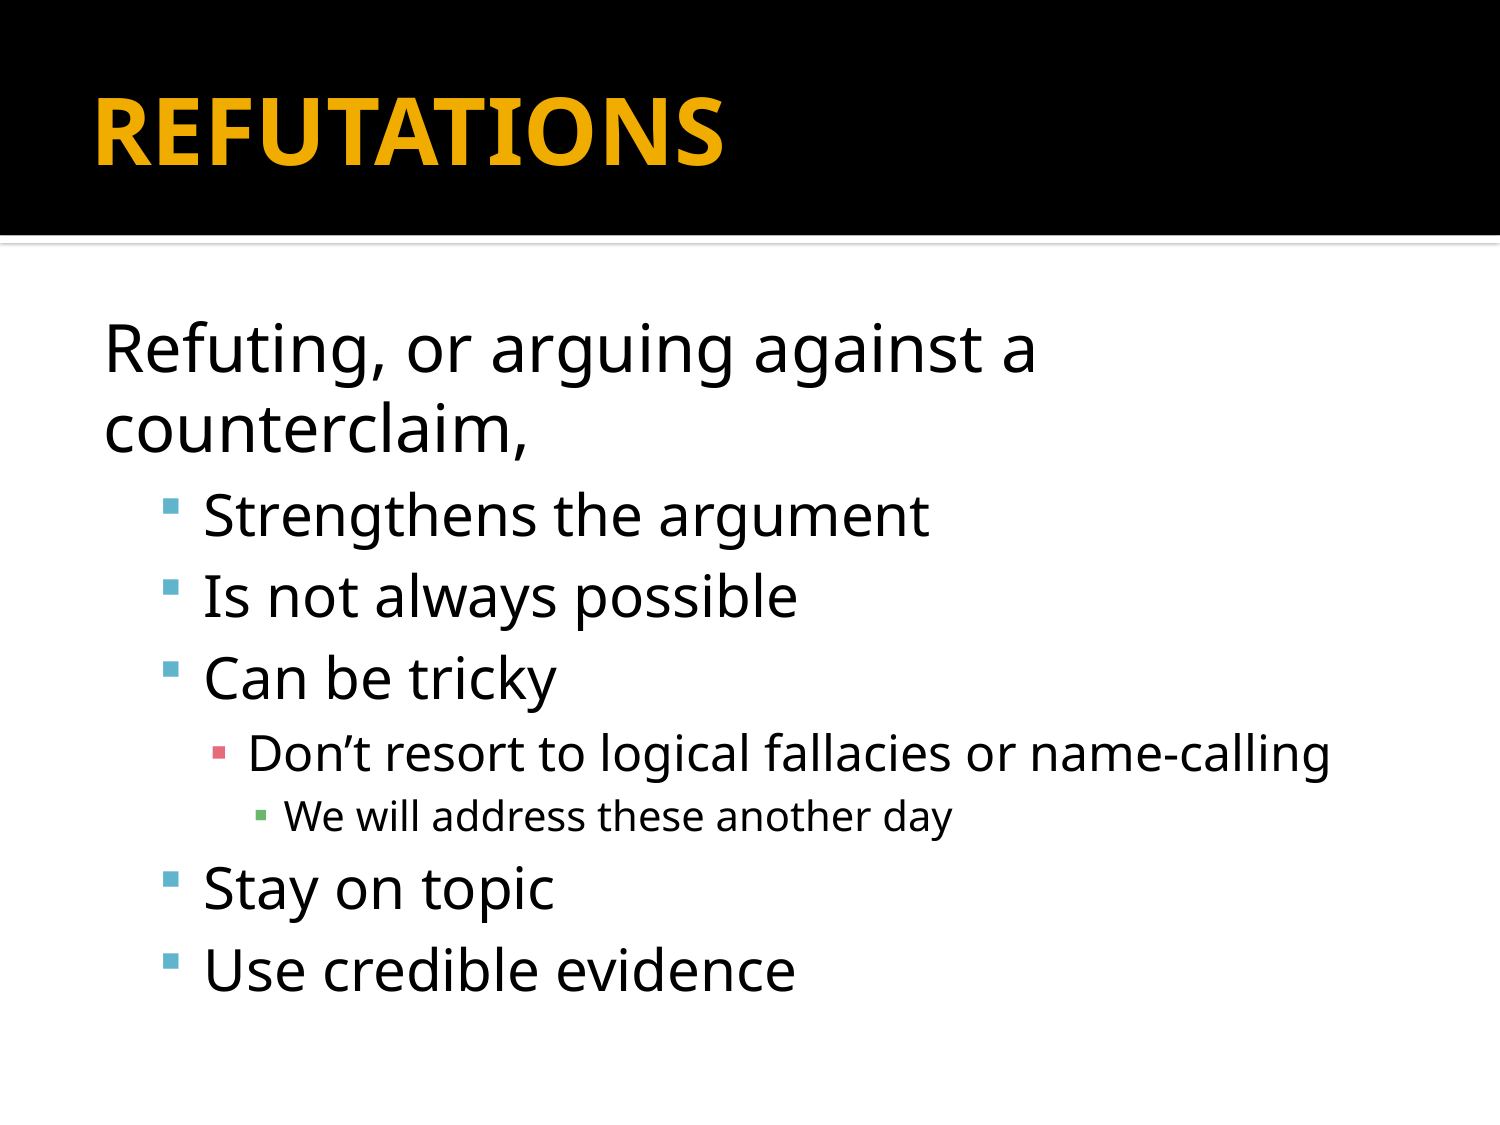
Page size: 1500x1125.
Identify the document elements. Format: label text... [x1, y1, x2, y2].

list Refuting, or arguing against a counterclaim, Strengthens the argument Is not always possible Can be tricky Don’t resort to logical fallacies or name-calling We will address these another day Stay on topic Use credible evidence [75, 291, 1425, 1050]
title REFUTATIONS [75, 25, 1425, 231]
